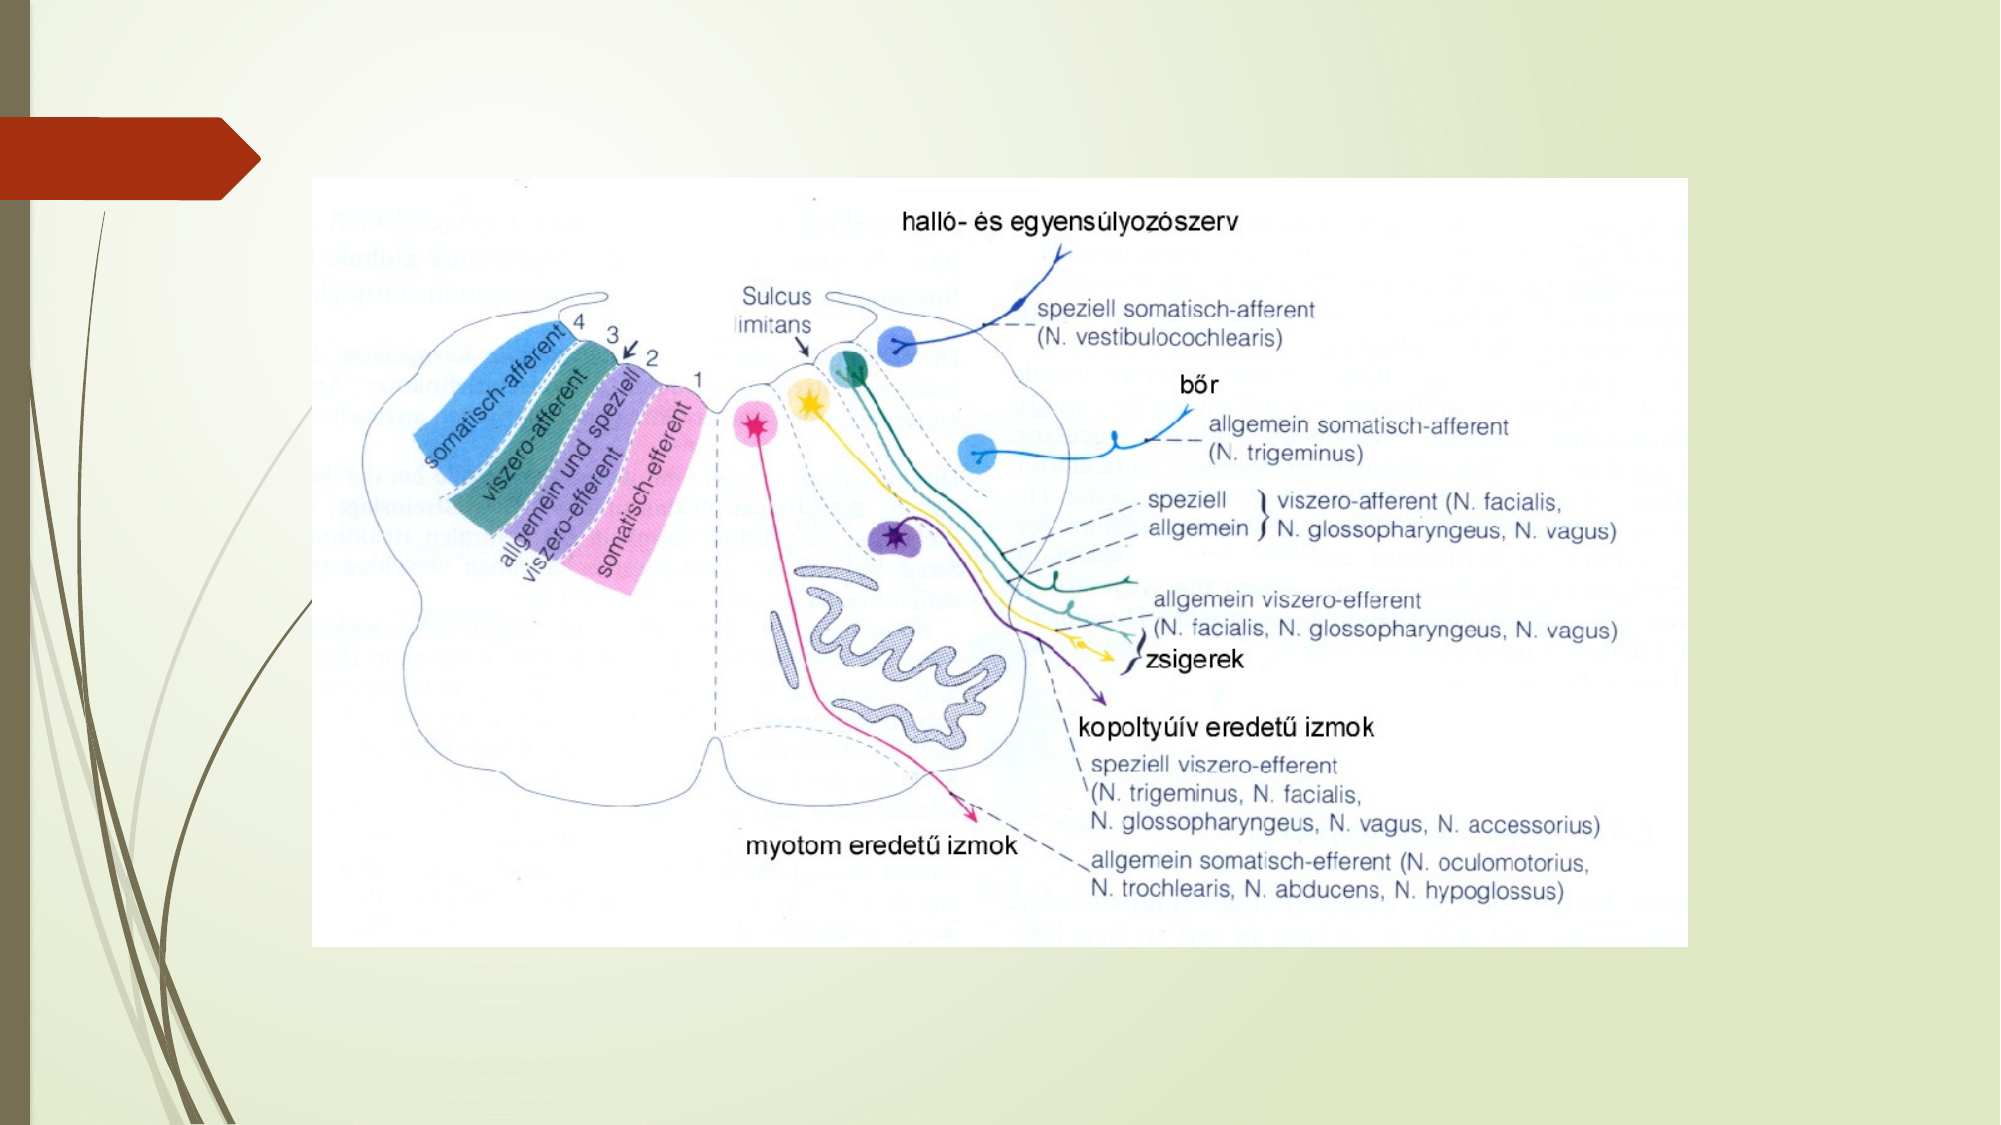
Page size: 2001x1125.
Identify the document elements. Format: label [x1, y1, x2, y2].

picture [312, 178, 1688, 947]
